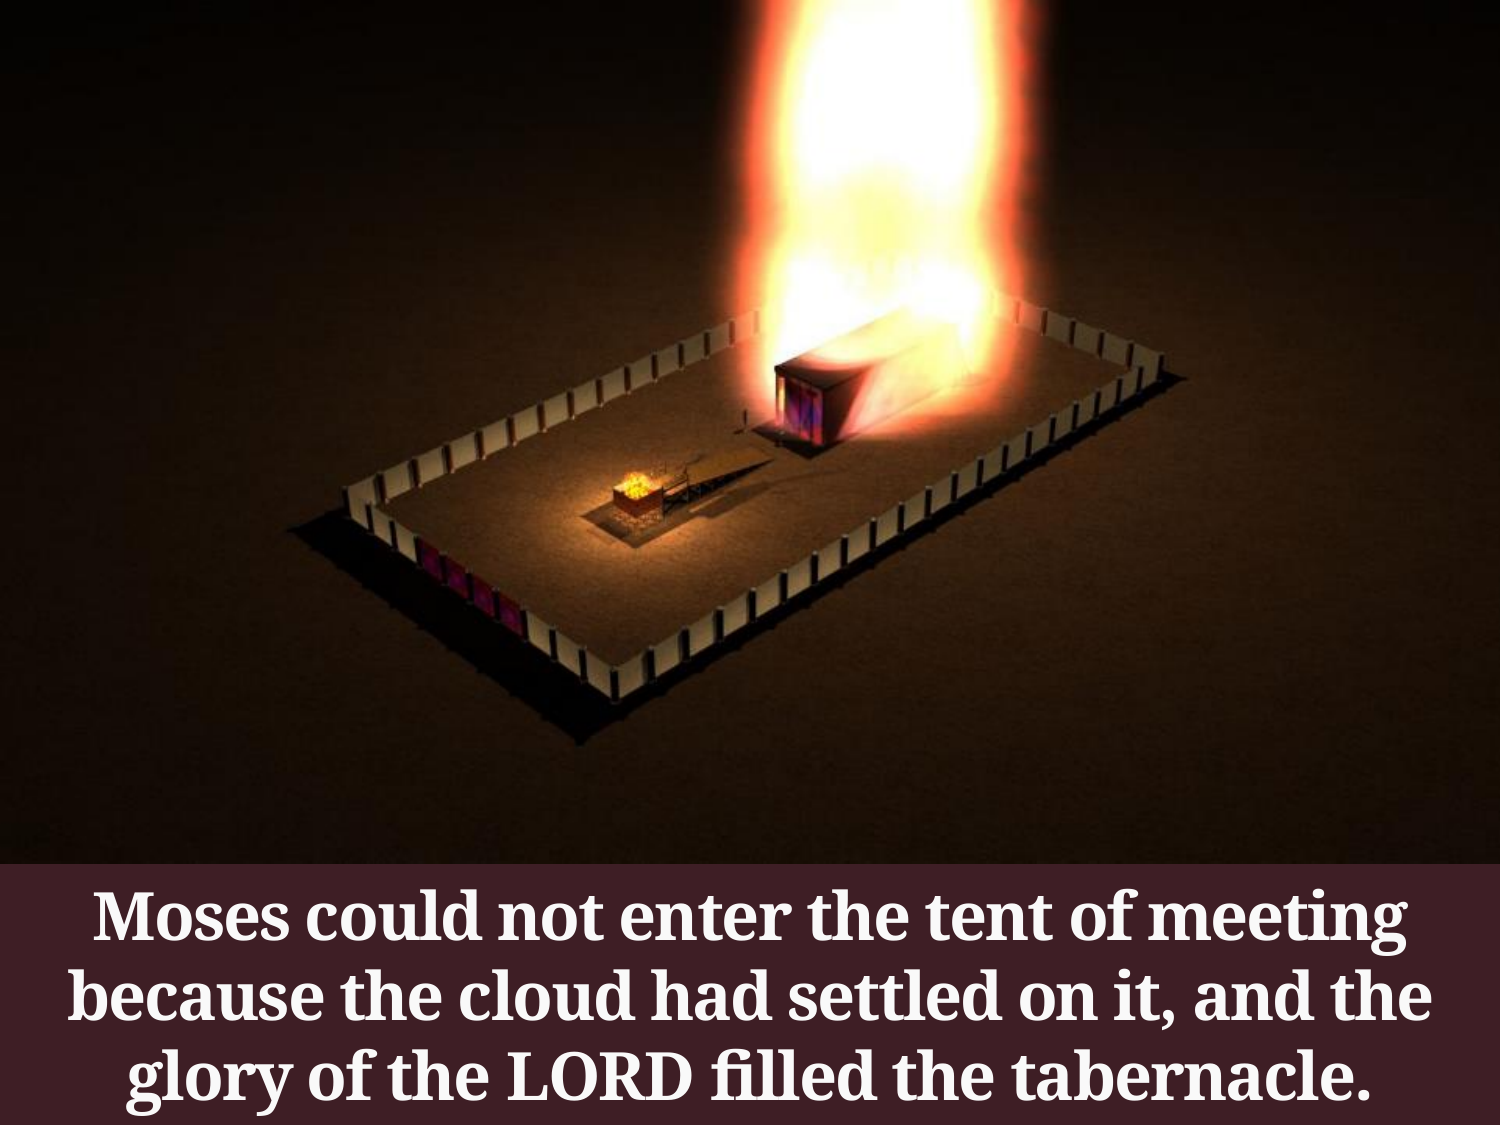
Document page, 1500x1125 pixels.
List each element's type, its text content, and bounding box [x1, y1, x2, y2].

picture [0, 0, 1500, 864]
title Moses could not enter the tent of meeting because the cloud had settled on it, and the glory of the Lord filled the tabernacle. [0, 871, 1500, 1125]
